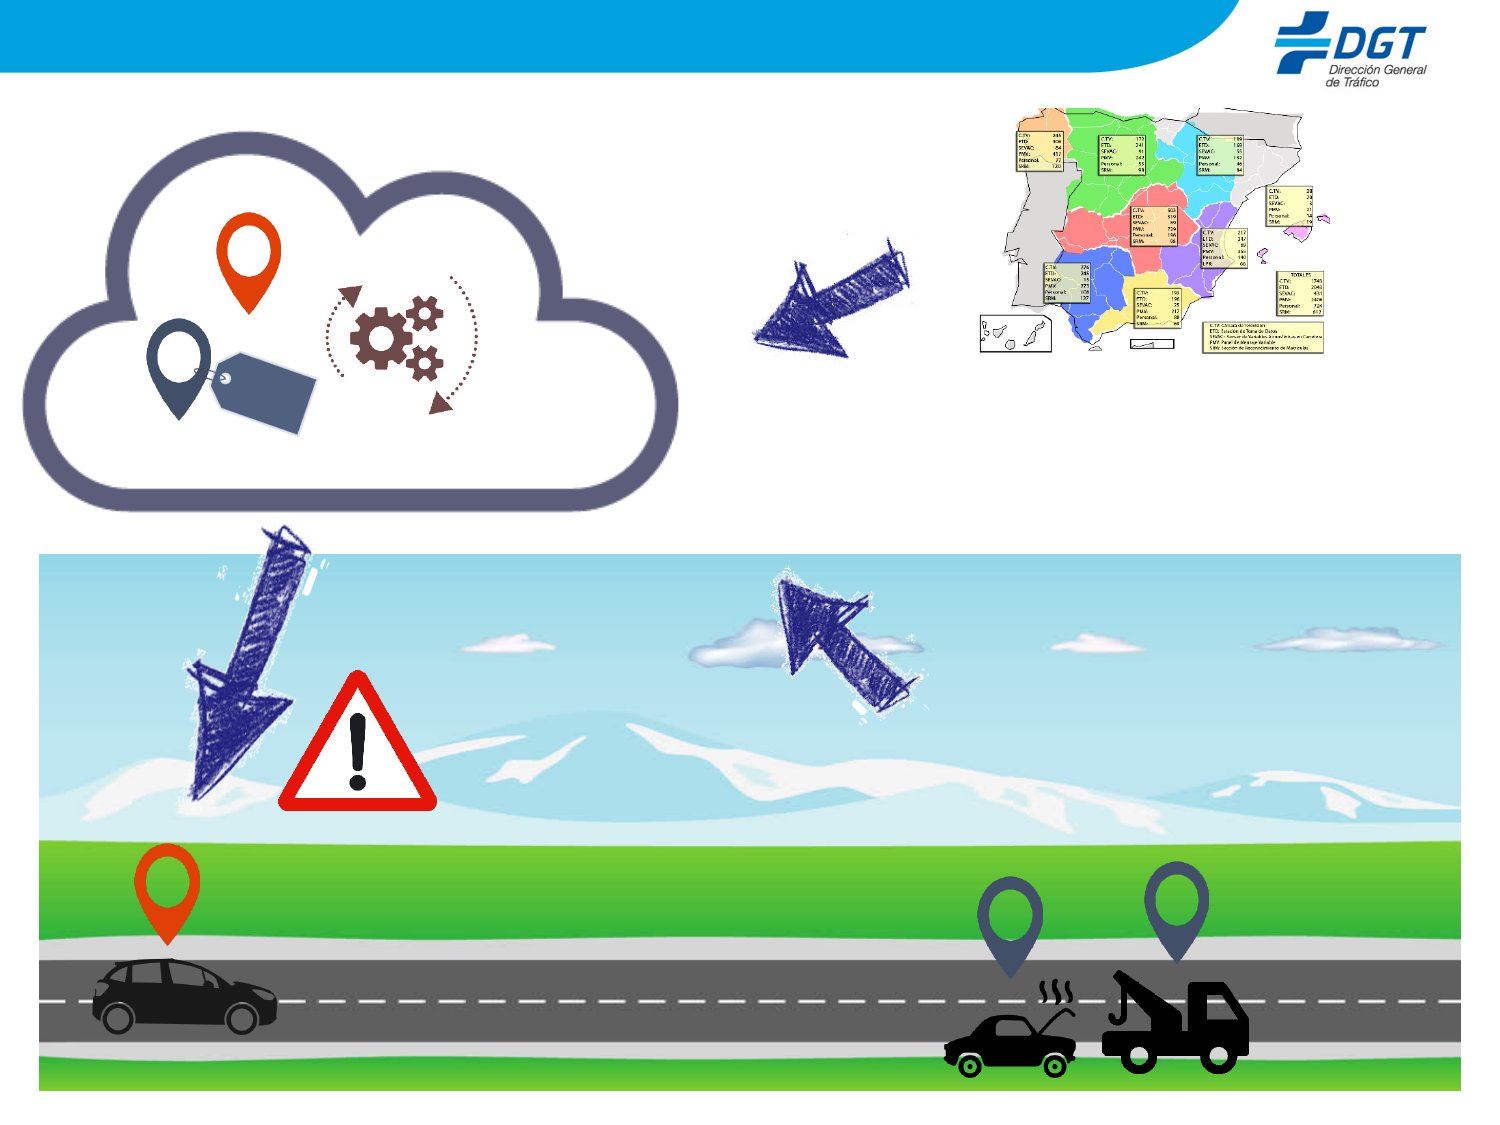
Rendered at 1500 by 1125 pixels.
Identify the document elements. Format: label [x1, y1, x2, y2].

list [709, 184, 1453, 552]
picture [0, 0, 1500, 1125]
